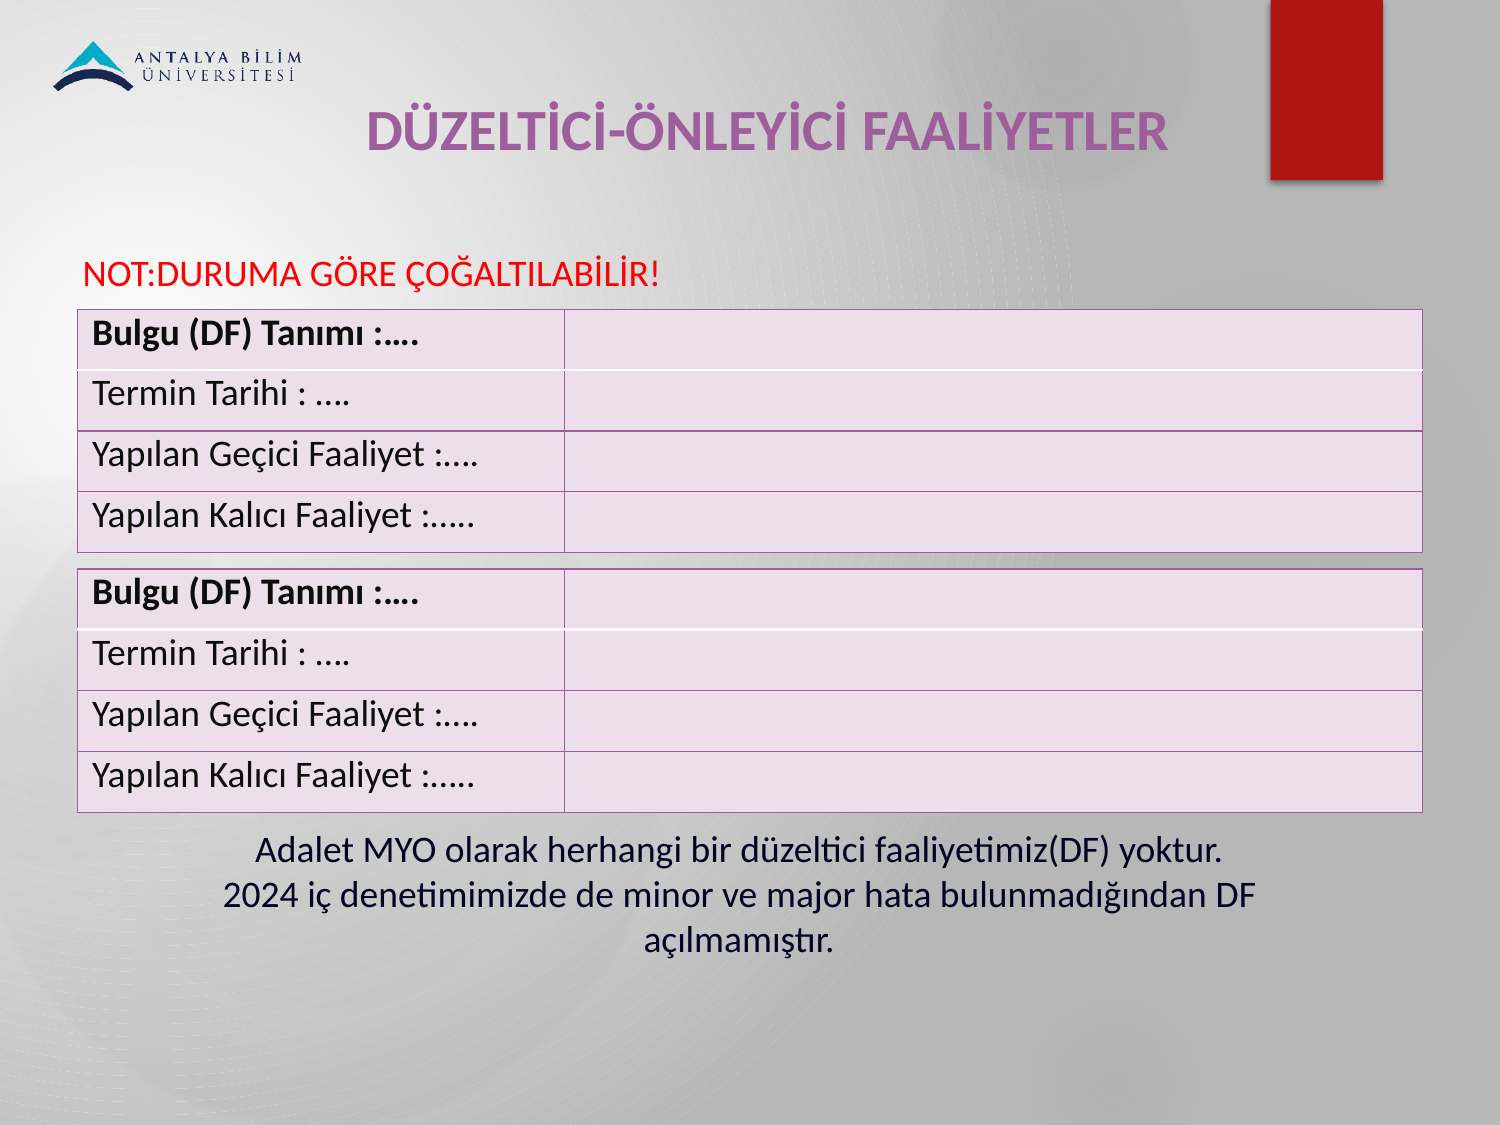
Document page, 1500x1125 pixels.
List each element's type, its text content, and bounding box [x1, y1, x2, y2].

table_cell Termin Tarihi : …. [78, 371, 564, 430]
table_header [565, 310, 1422, 369]
table_header Bulgu (DF) Tanımı :…. [78, 310, 564, 369]
text_box NOT:DURUMA GÖRE ÇOĞALTILABİLİR! [67, 241, 1090, 302]
table_cell Termin Tarihi : …. [78, 631, 564, 690]
table_cell [565, 631, 1422, 690]
table_cell [565, 432, 1422, 491]
table_cell [565, 371, 1422, 430]
table_cell Yapılan Kalıcı Faaliyet :….. [78, 492, 564, 552]
table_cell Yapılan Geçici Faaliyet :…. [78, 691, 564, 751]
table_cell Yapılan Kalıcı Faaliyet :….. [78, 752, 564, 812]
text_box Adalet MYO olarak herhangi bir düzeltici faaliyetimiz(DF) yoktur. 2024 iç denetimimizde de minor ve major hata bulunmadığından DF açılmamıştır. [172, 817, 1306, 967]
text_box DÜZELTİCİ-ÖNLEYİCİ FAALİYETLER [277, 78, 1259, 186]
table_header Bulgu (DF) Tanımı :…. [78, 570, 564, 628]
table_cell [565, 691, 1422, 751]
table_cell [565, 492, 1422, 552]
table_header [565, 570, 1422, 628]
picture [52, 39, 302, 93]
table_cell [565, 752, 1422, 812]
table_cell Yapılan Geçici Faaliyet :…. [78, 432, 564, 491]
